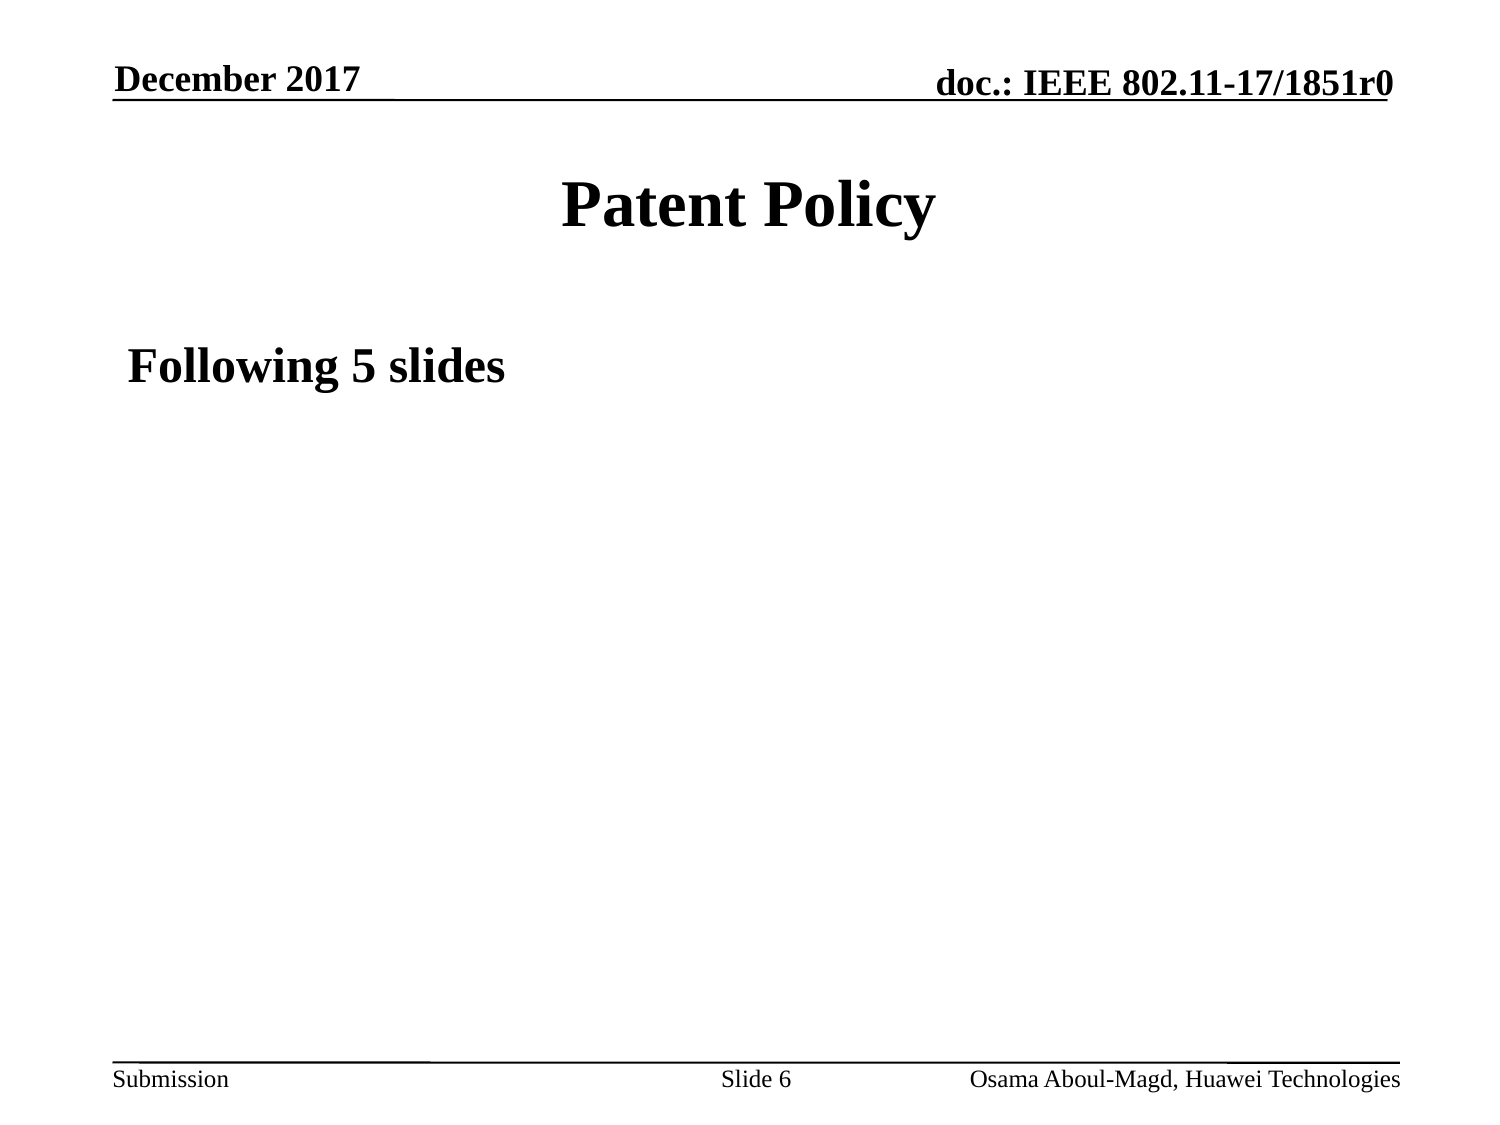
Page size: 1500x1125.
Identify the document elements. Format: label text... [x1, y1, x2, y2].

title Patent Policy [112, 112, 1388, 288]
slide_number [114, 54, 423, 100]
list Following 5 slides [112, 324, 1388, 1000]
footer Osama Aboul-Magd, Huawei Technologies [878, 1061, 1402, 1093]
slide_number Slide 6 [712, 1061, 800, 1123]
